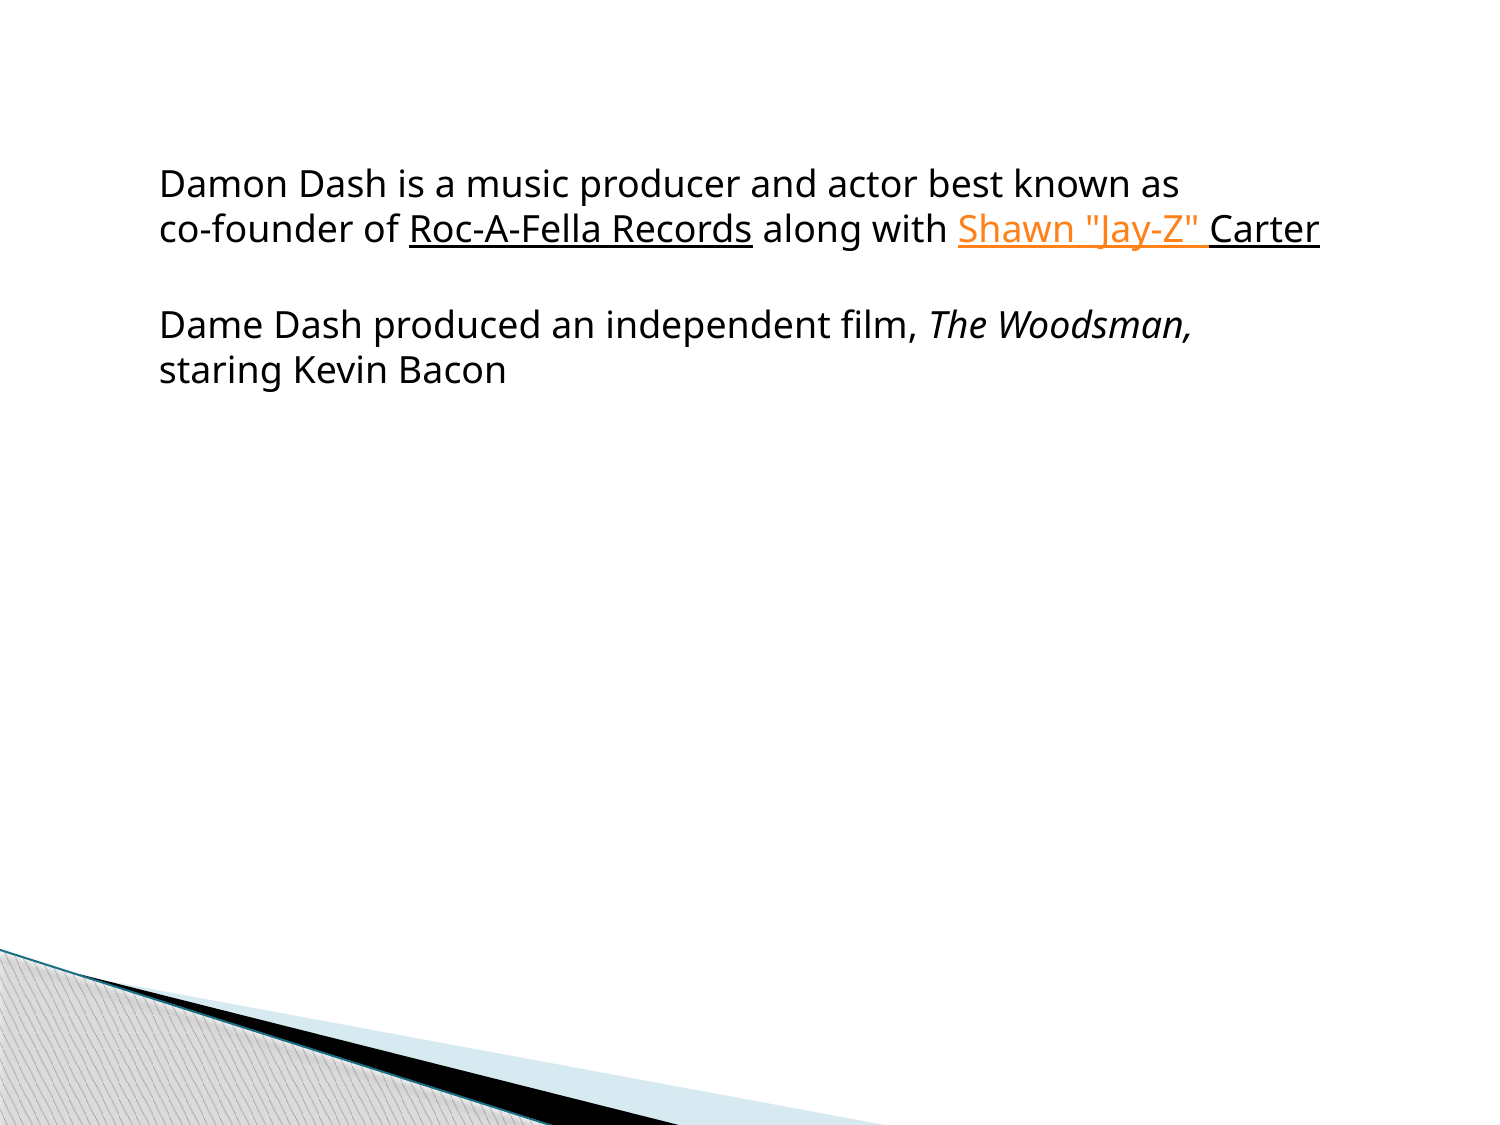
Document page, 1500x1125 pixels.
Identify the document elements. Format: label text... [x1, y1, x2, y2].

text_box Damon Dash is a music producer and actor best known as co-founder of Roc-A-Fella Records along with Shawn "Jay-Z" Carter Dame Dash produced an independent film, The Woodsman, staring Kevin Bacon [144, 152, 1345, 398]
